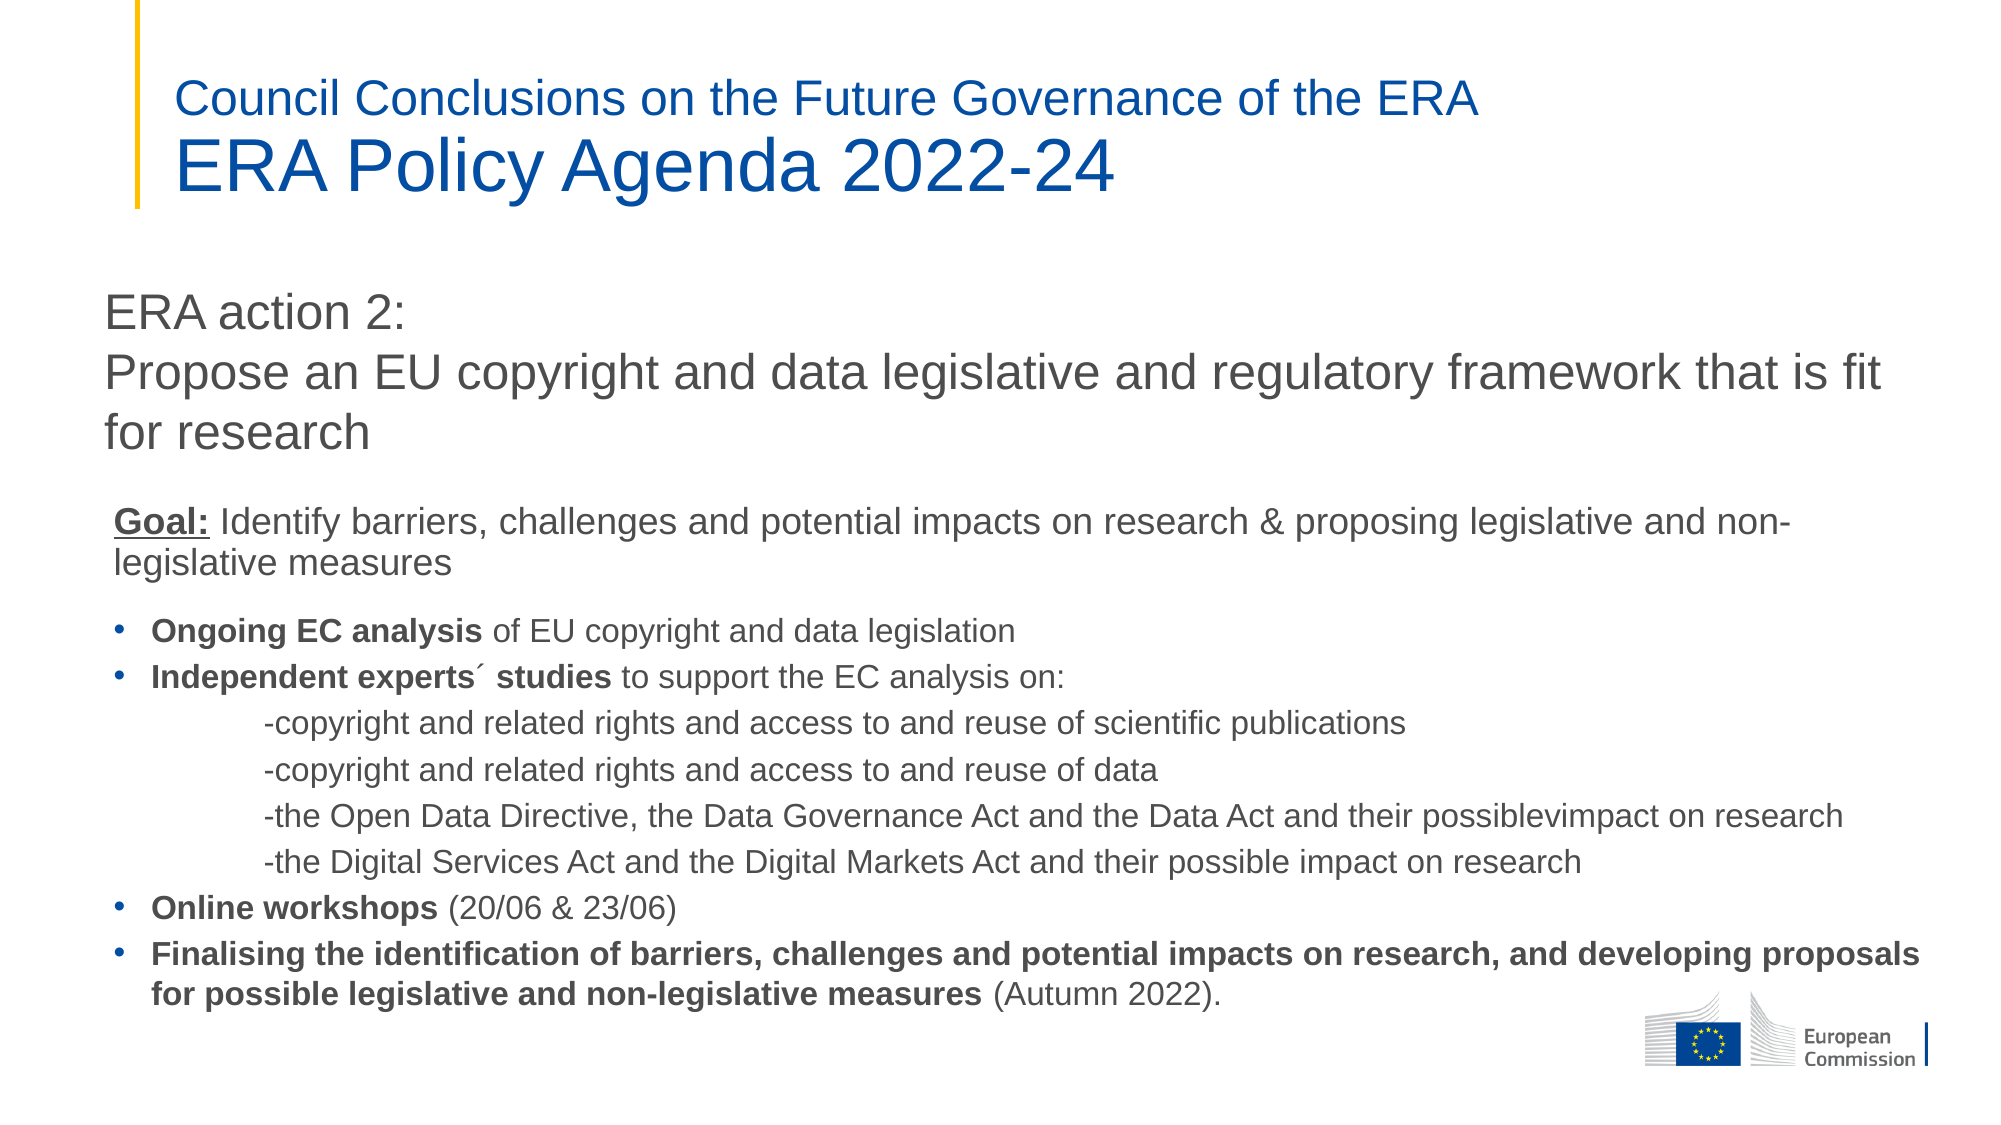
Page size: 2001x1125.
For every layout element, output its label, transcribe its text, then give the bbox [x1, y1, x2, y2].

list Ongoing EC analysis of EU copyright and data legislation Independent experts´ studies to support the EC analysis on: -copyright and related rights and access to and reuse of scientific publications -copyright and related rights and access to and reuse of data -the Open Data Directive, the Data Governance Act and the Data Act and their possiblevimpact on research -the Digital Services Act and the Digital Markets Act and their possible impact on research Online workshops (20/06 & 23/06) Finalising the identification of barriers, challenges and potential impacts on research, and developing proposals for possible legislative and non-legislative measures (Autumn 2022). [98, 601, 1977, 1034]
picture [1645, 1034, 1928, 1066]
text_box ERA action 2: Propose an EU copyright and data legislative and regulatory framework that is fit for research [89, 271, 1943, 517]
title Council Conclusions on the Future Governance of the ERA ERA Policy Agenda 2022-24 [159, 79, 1943, 208]
text_box Goal: Identify barriers, challenges and potential impacts on research & proposing legislative and non-legislative measures [98, 482, 1900, 584]
